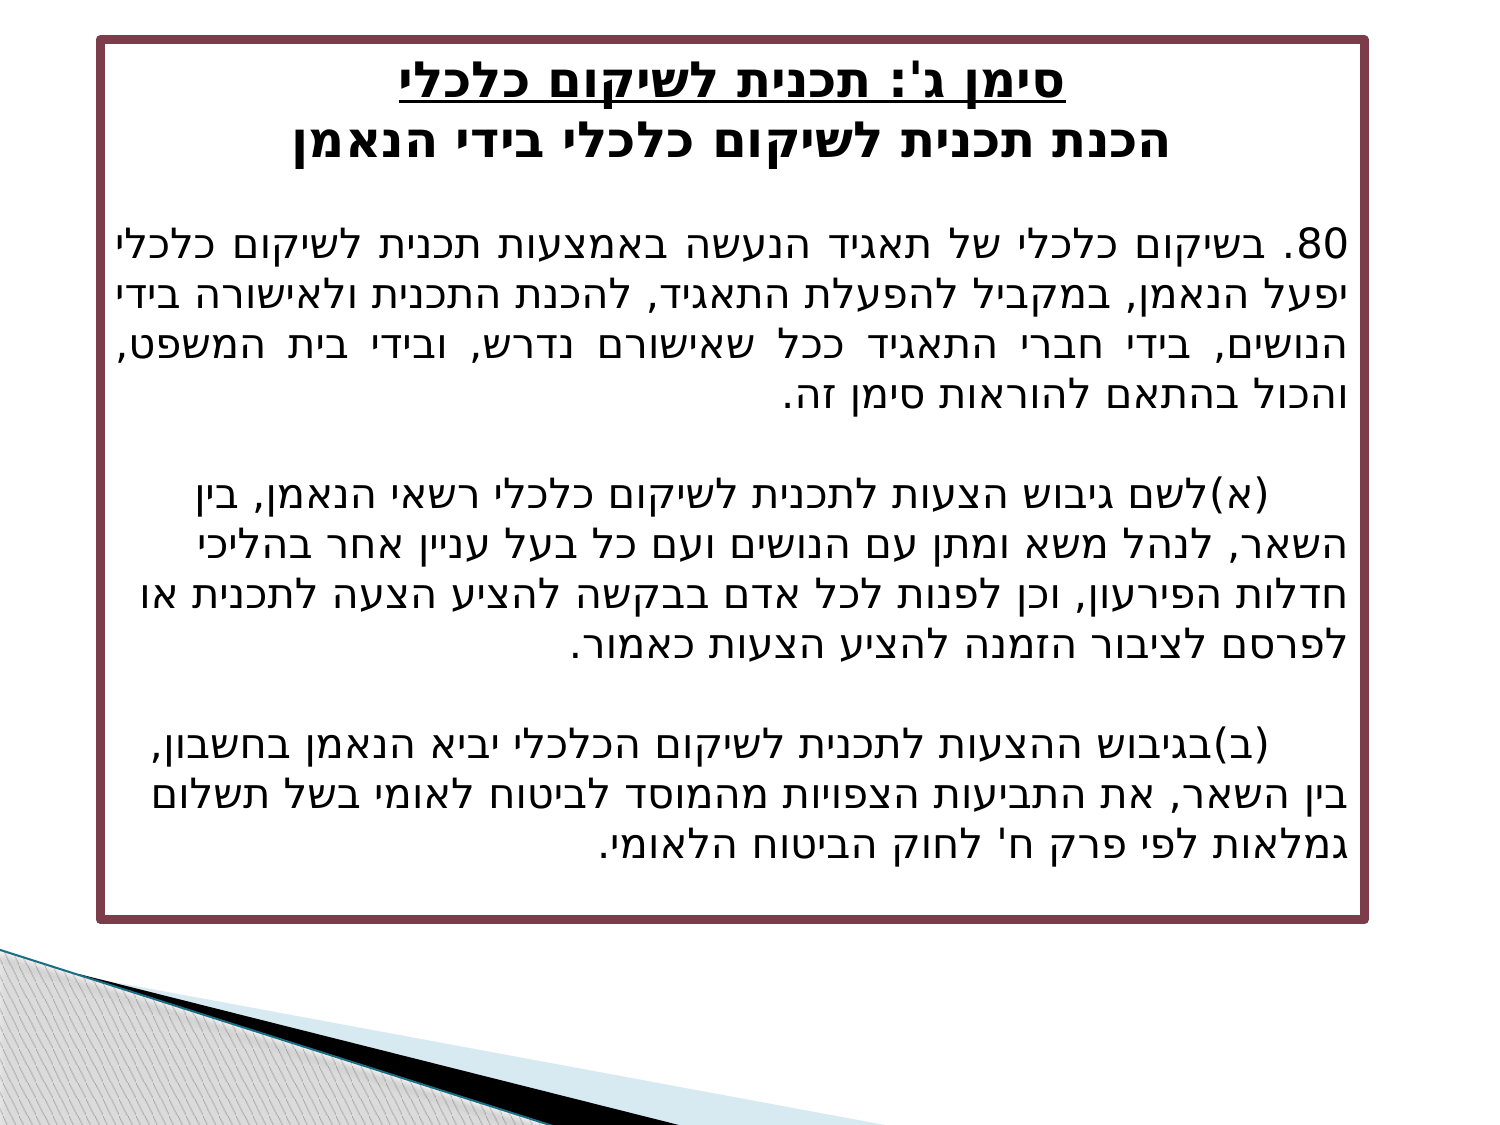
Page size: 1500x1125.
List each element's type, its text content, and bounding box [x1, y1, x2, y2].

text_box סימן ג': תכנית לשיקום כלכלי הכנת תכנית לשיקום כלכלי בידי הנאמן 80. בשיקום כלכלי של תאגיד הנעשה באמצעות תכנית לשיקום כלכלי יפעל הנאמן, במקביל להפעלת התאגיד, להכנת התכנית ולאישורה בידי הנושים, בידי חברי התאגיד ככל שאישורם נדרש, ובידי בית המשפט, והכול בהתאם להוראות סימן זה. (א) לשם גיבוש הצעות לתכנית לשיקום כלכלי רשאי הנאמן, בין השאר, לנהל משא ומתן עם הנושים ועם כל בעל עניין אחר בהליכי חדלות הפירעון, וכן לפנות לכל אדם בבקשה להציע הצעה לתכנית או לפרסם לציבור הזמנה להציע הצעות כאמור. (ב) בגיבוש ההצעות לתכנית לשיקום הכלכלי יביא הנאמן בחשבון, בין השאר, את התביעות הצפויות מהמוסד לביטוח לאומי בשל תשלום גמלאות לפי פרק ח' לחוק הביטוח הלאומי. [96, 35, 1369, 924]
